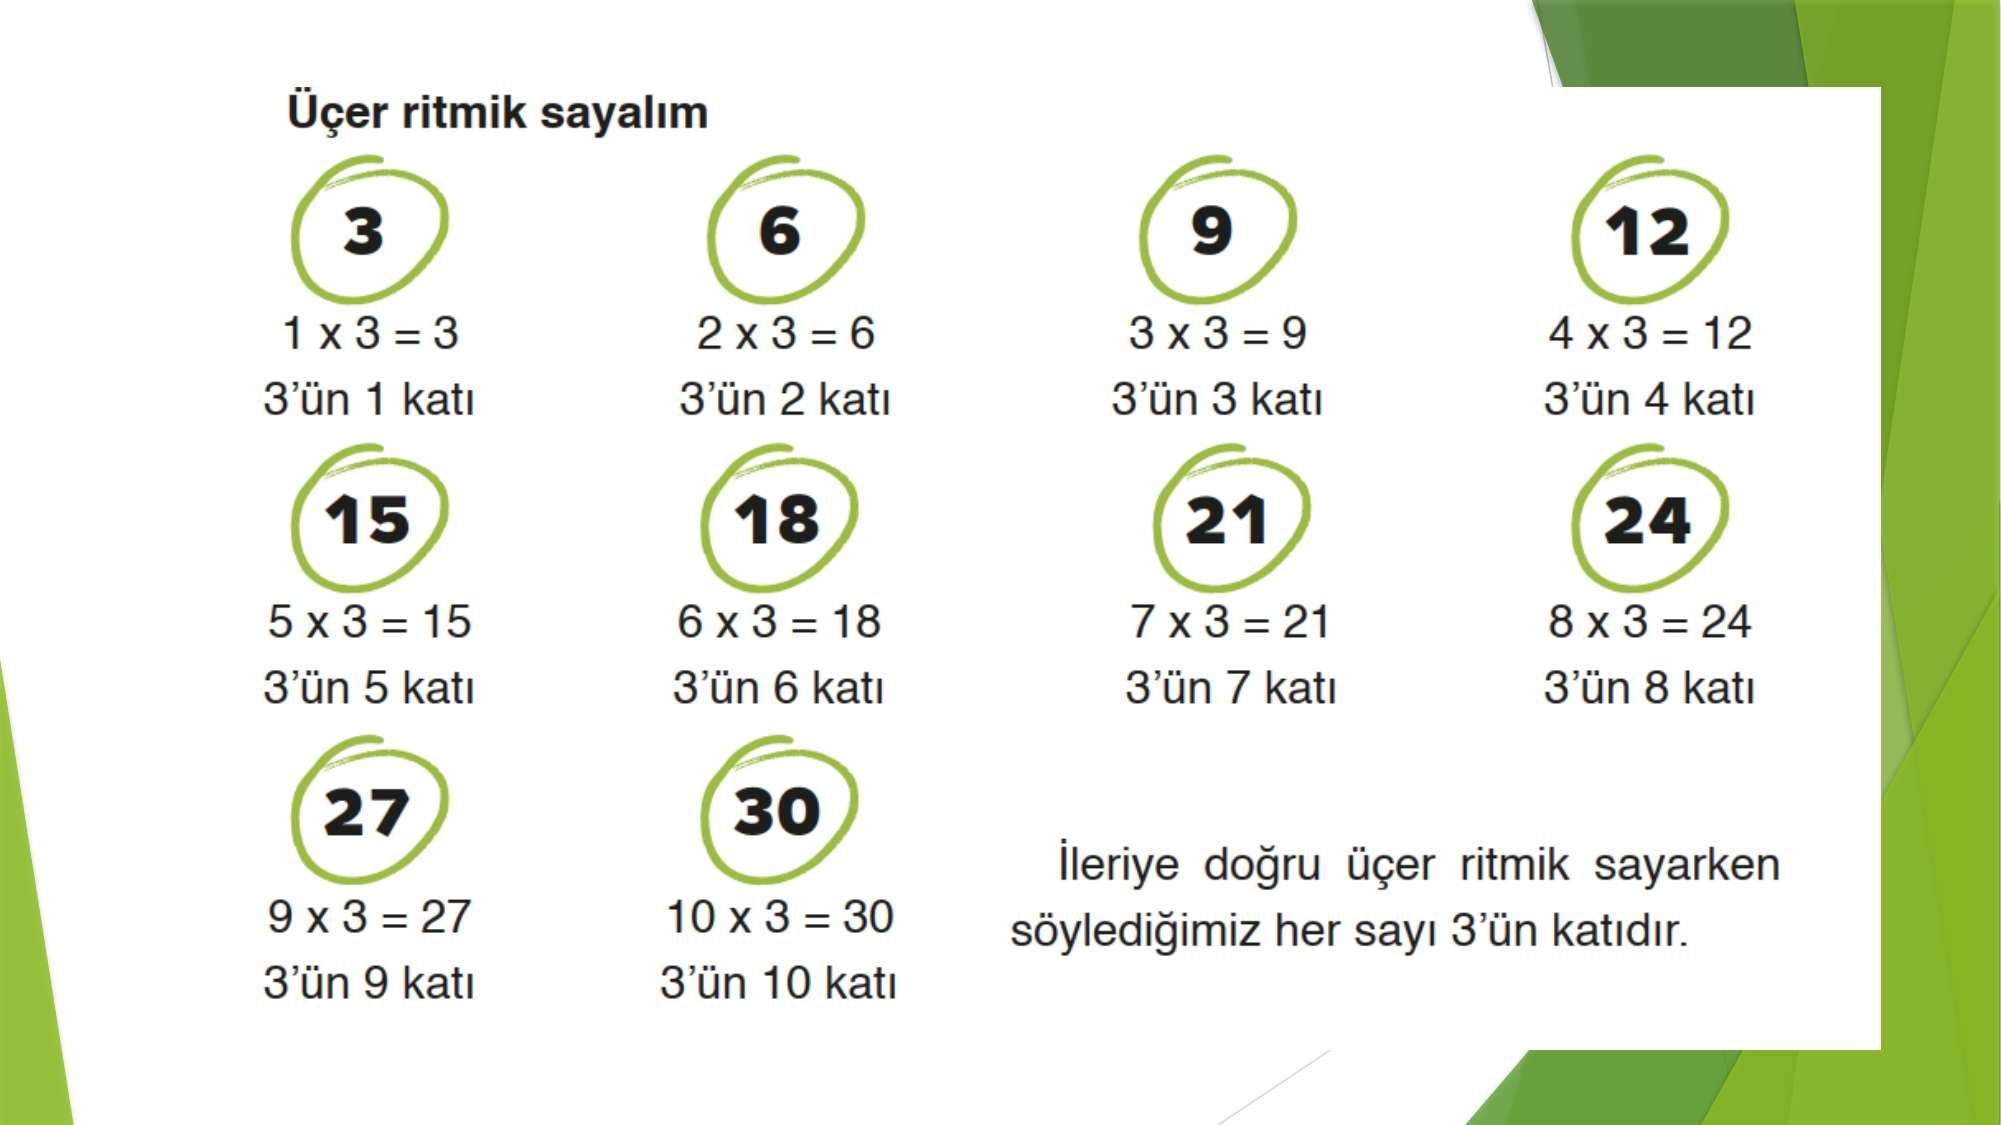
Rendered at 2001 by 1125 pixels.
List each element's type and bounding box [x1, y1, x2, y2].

picture [173, 87, 1882, 1051]
